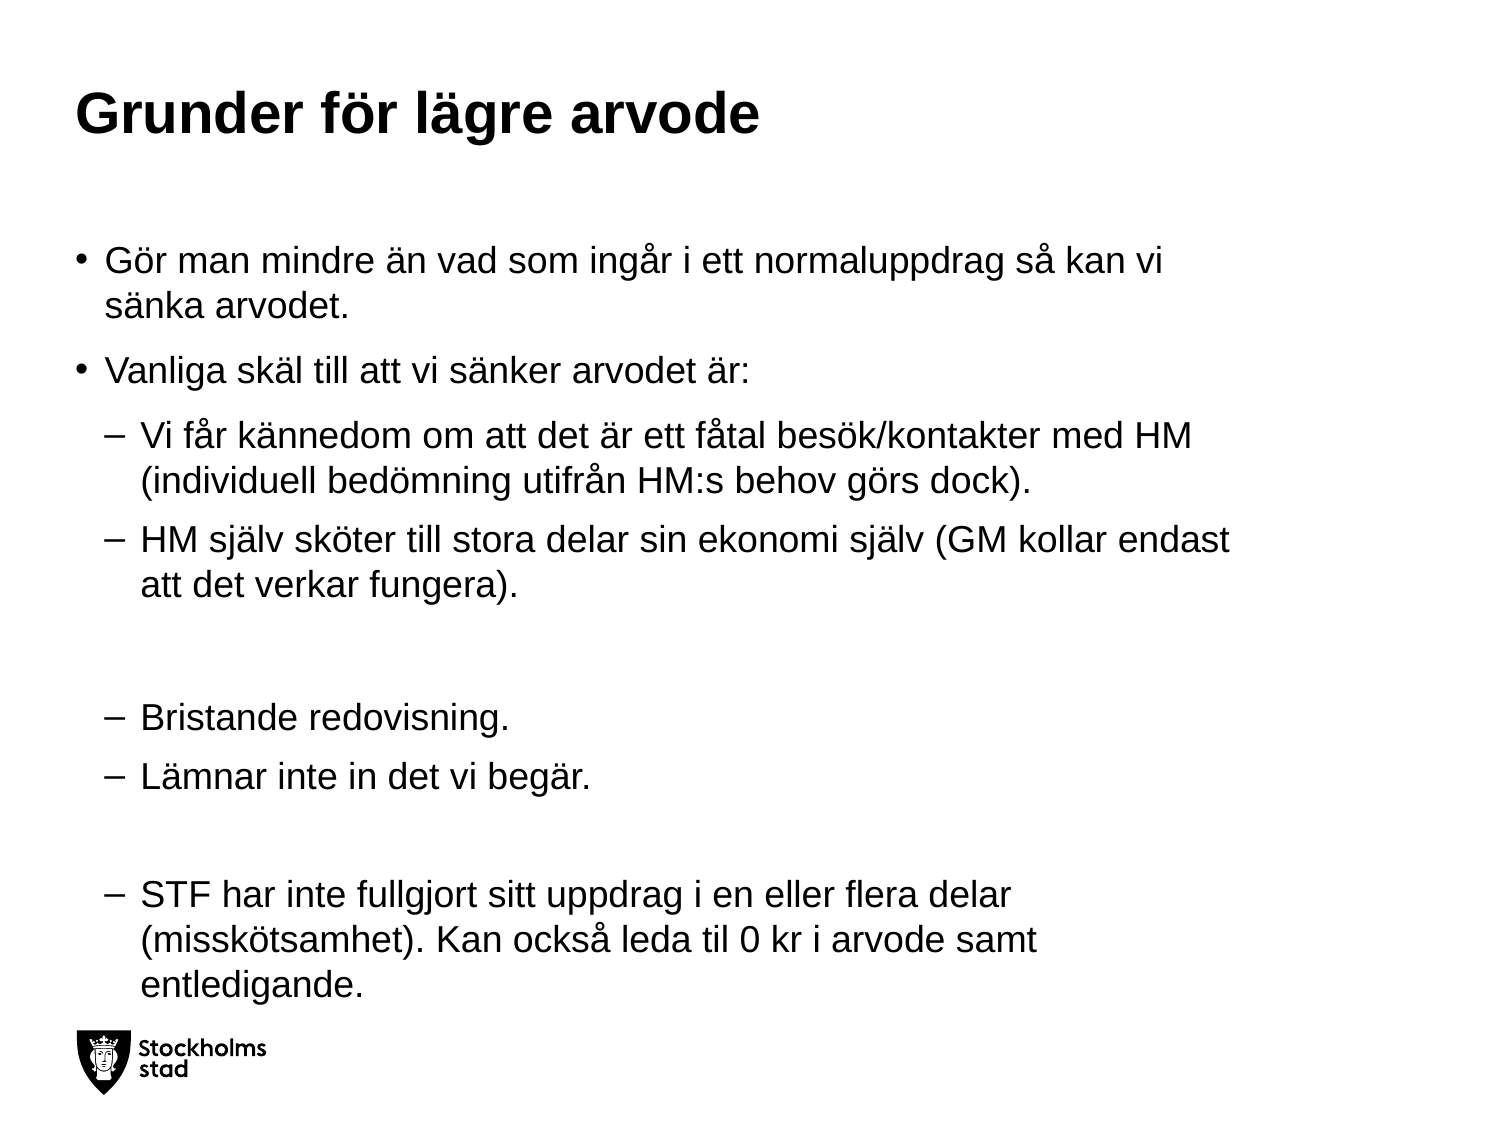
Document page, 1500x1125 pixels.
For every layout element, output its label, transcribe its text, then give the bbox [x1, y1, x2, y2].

list Gör man mindre än vad som ingår i ett normaluppdrag så kan vi sänka arvodet. Vanliga skäl till att vi sänker arvodet är: Vi får kännedom om att det är ett fåtal besök/kontakter med HM (individuell bedömning utifrån HM:s behov görs dock). HM själv sköter till stora delar sin ekonomi själv (GM kollar endast att det verkar fungera). Bristande redovisning. Lämnar inte in det vi begär. STF har inte fullgjort sitt uppdrag i en eller flera delar (misskötsamhet). Kan också leda til 0 kr i arvode samt entledigande. [75, 236, 1270, 941]
title Grunder för lägre arvode [75, 75, 1425, 212]
